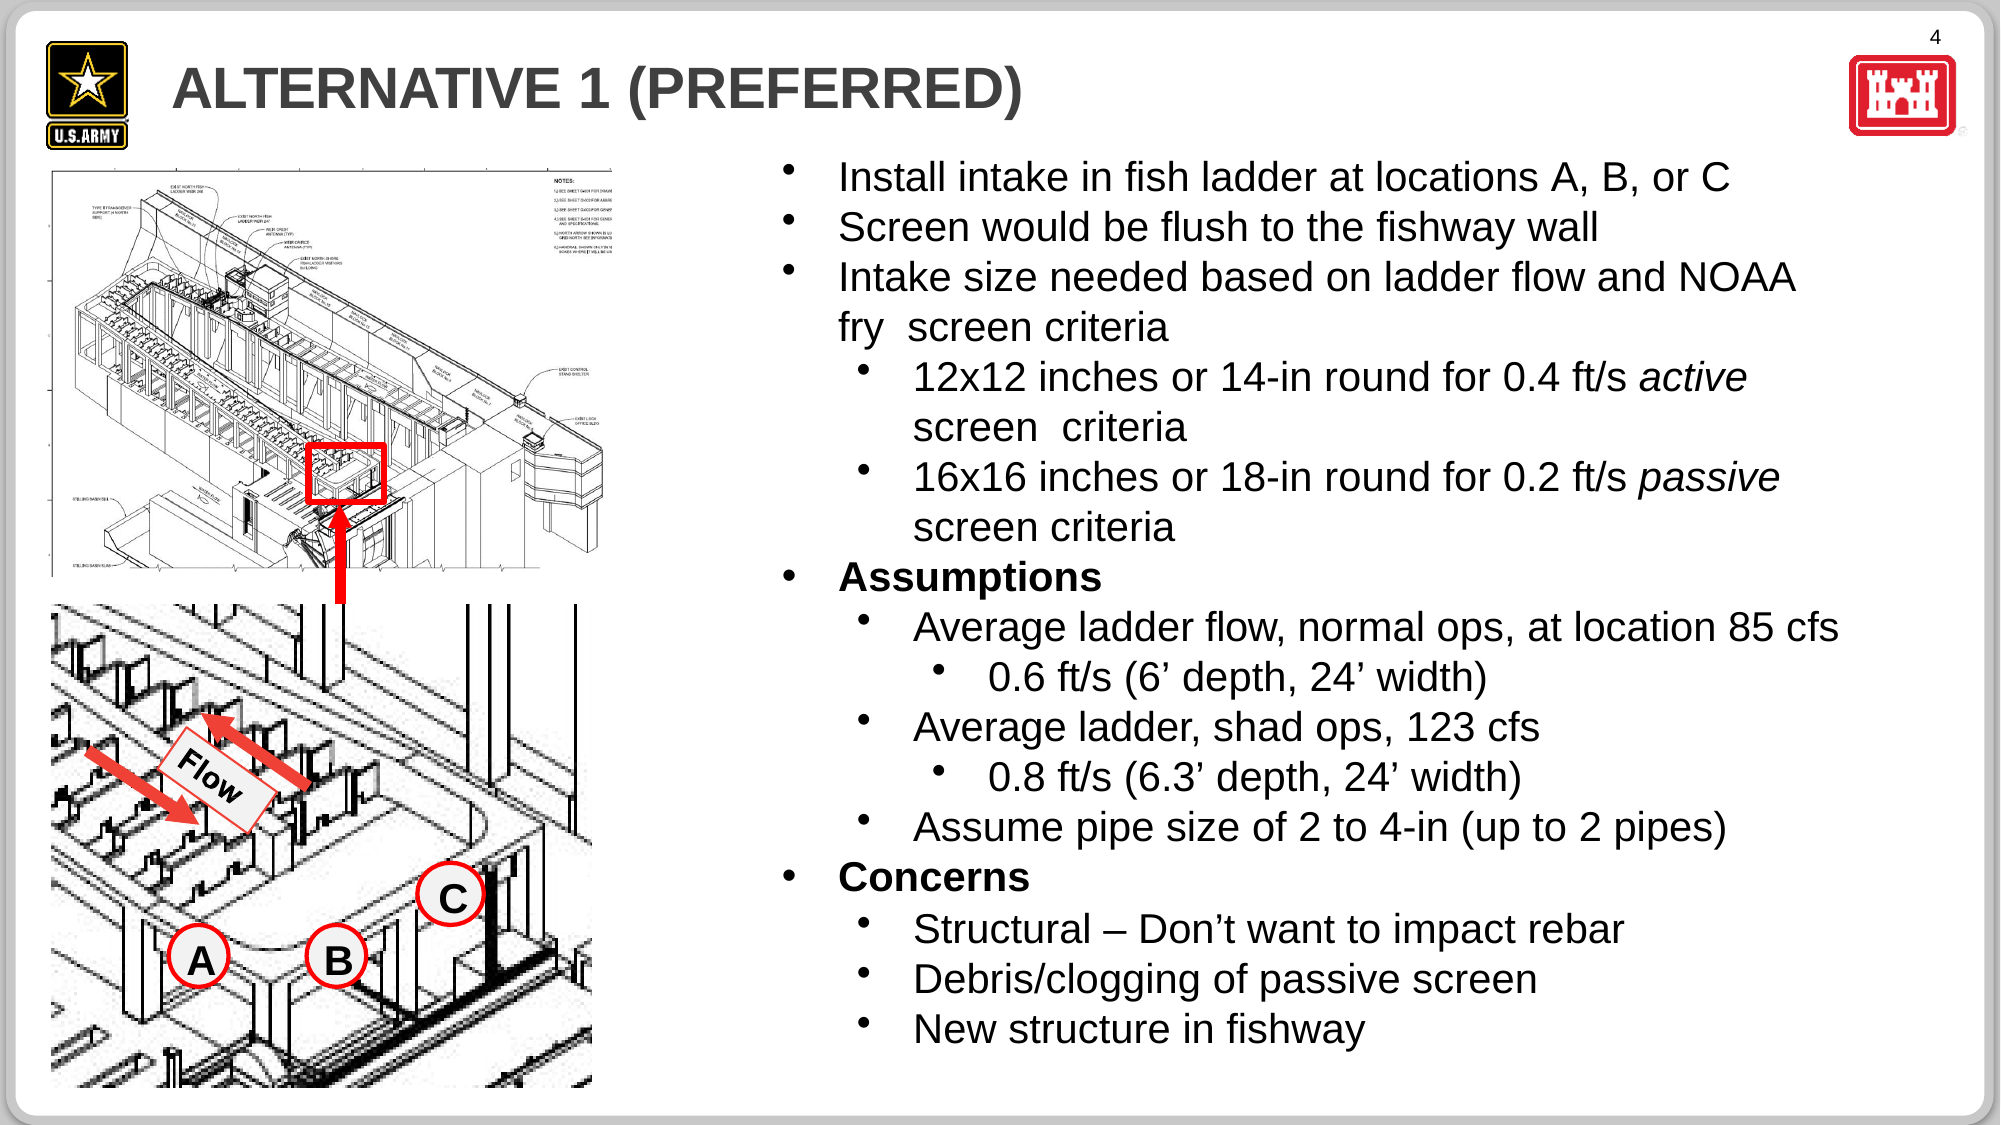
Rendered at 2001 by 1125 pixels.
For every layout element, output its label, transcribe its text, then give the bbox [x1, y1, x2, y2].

picture [1848, 54, 1968, 137]
text_box Install intake in fish ladder at locations A, B, or C Screen would be flush to the fishway wall Intake size needed based on ladder flow and NOAA fry screen criteria 12x12 inches or 14-in round for 0.4 ft/s active screen criteria 16x16 inches or 18-in round for 0.2 ft/s passive screen criteria Assumptions Average ladder flow, normal ops, at location 85 cfs 0.6 ft/s (6’ depth, 24’ width) Average ladder, shad ops, 123 cfs 0.8 ft/s (6.3’ depth, 24’ width) Assume pipe size of 2 to 4-in (up to 2 pipes) Concerns Structural – Don’t want to impact rebar Debris/clogging of passive screen New structure in fishway [779, 147, 1885, 1053]
picture [46, 41, 129, 150]
title ALTERNATIVE 1 (Preferred) [156, 20, 1828, 151]
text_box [43, 168, 612, 1088]
